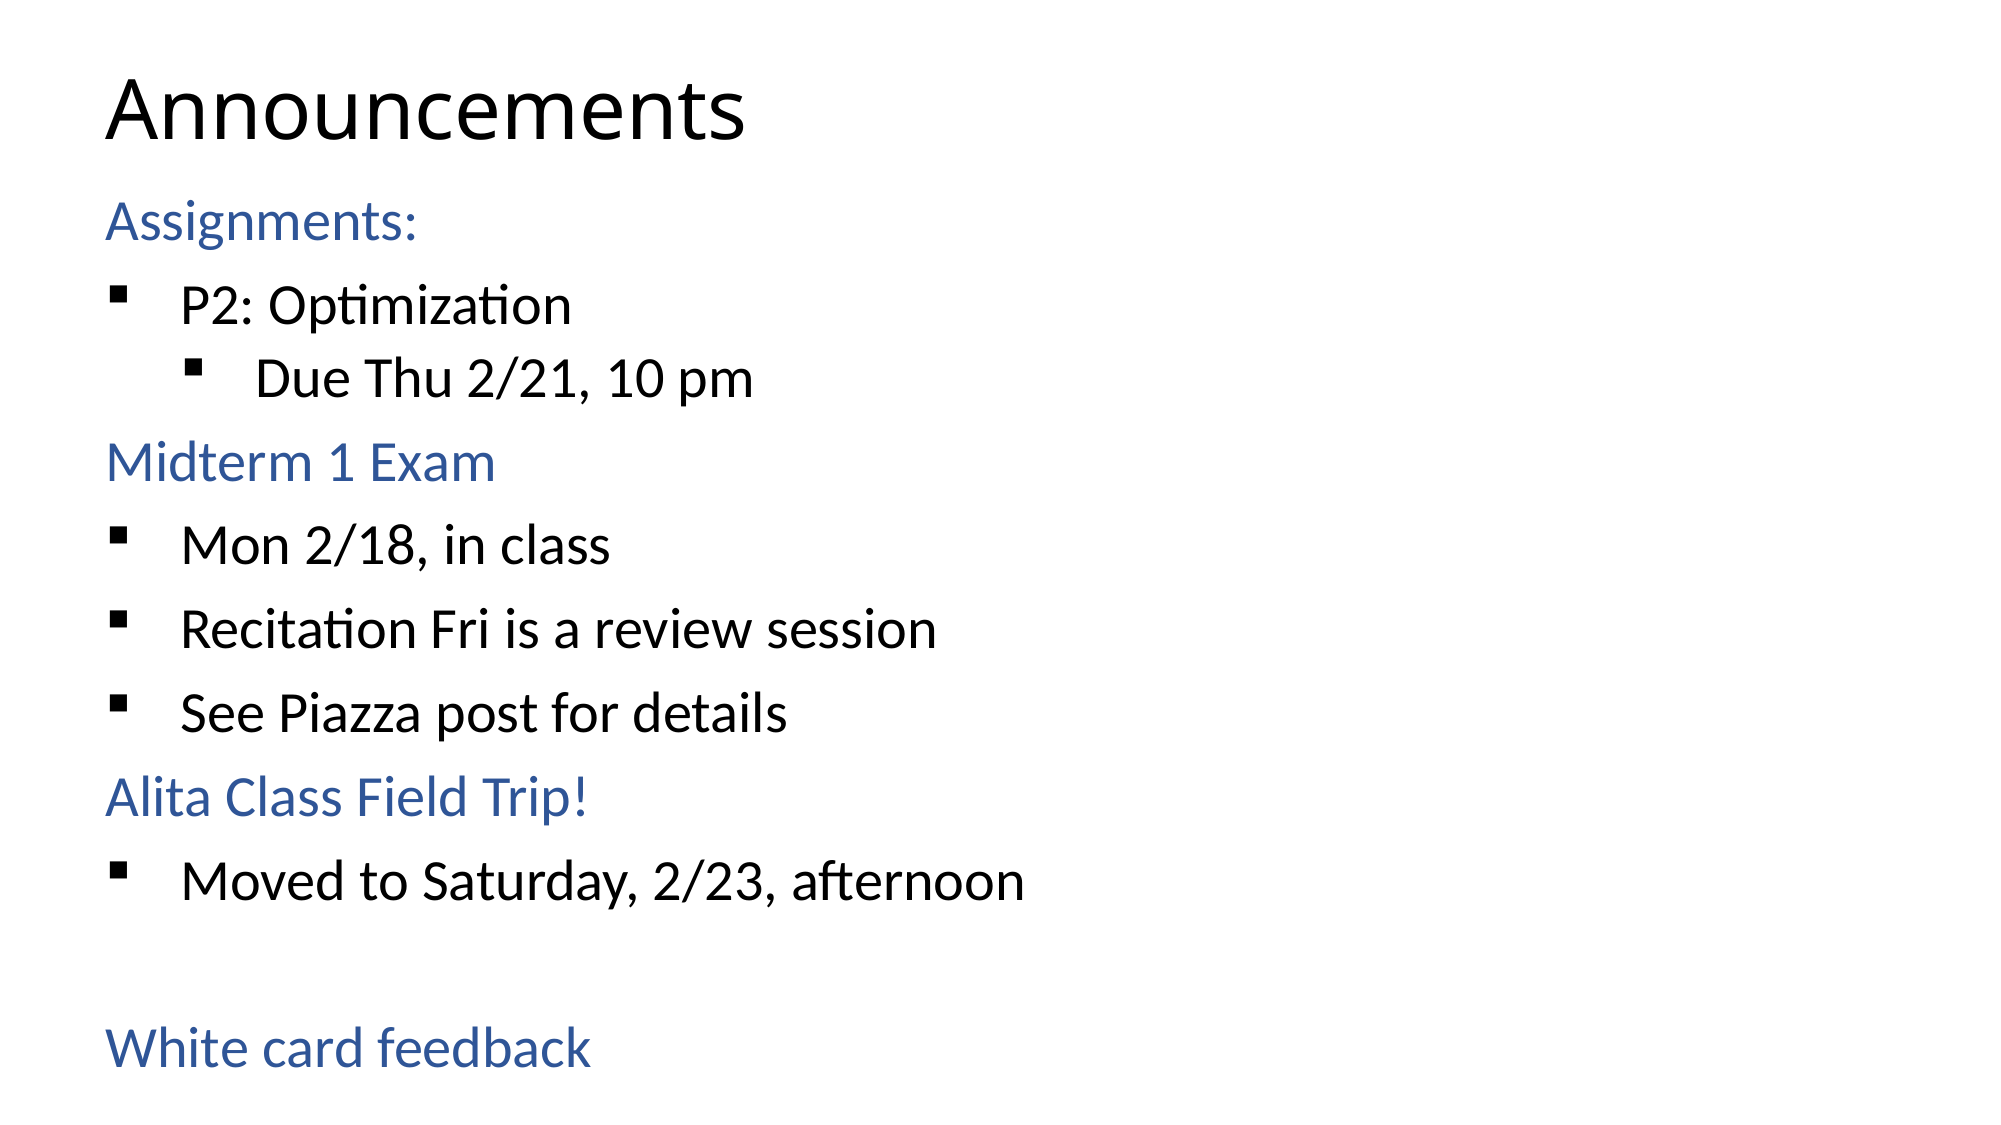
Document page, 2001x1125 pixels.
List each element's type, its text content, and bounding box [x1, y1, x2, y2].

title Announcements [90, 60, 1816, 164]
list Assignments: P2: Optimization Due Thu 2/21, 10 pm Midterm 1 Exam Mon 2/18, in class Recitation Fri is a review session See Piazza post for details Alita Class Field Trip! Moved to Saturday, 2/23, afternoon White card feedback [90, 182, 1816, 1085]
